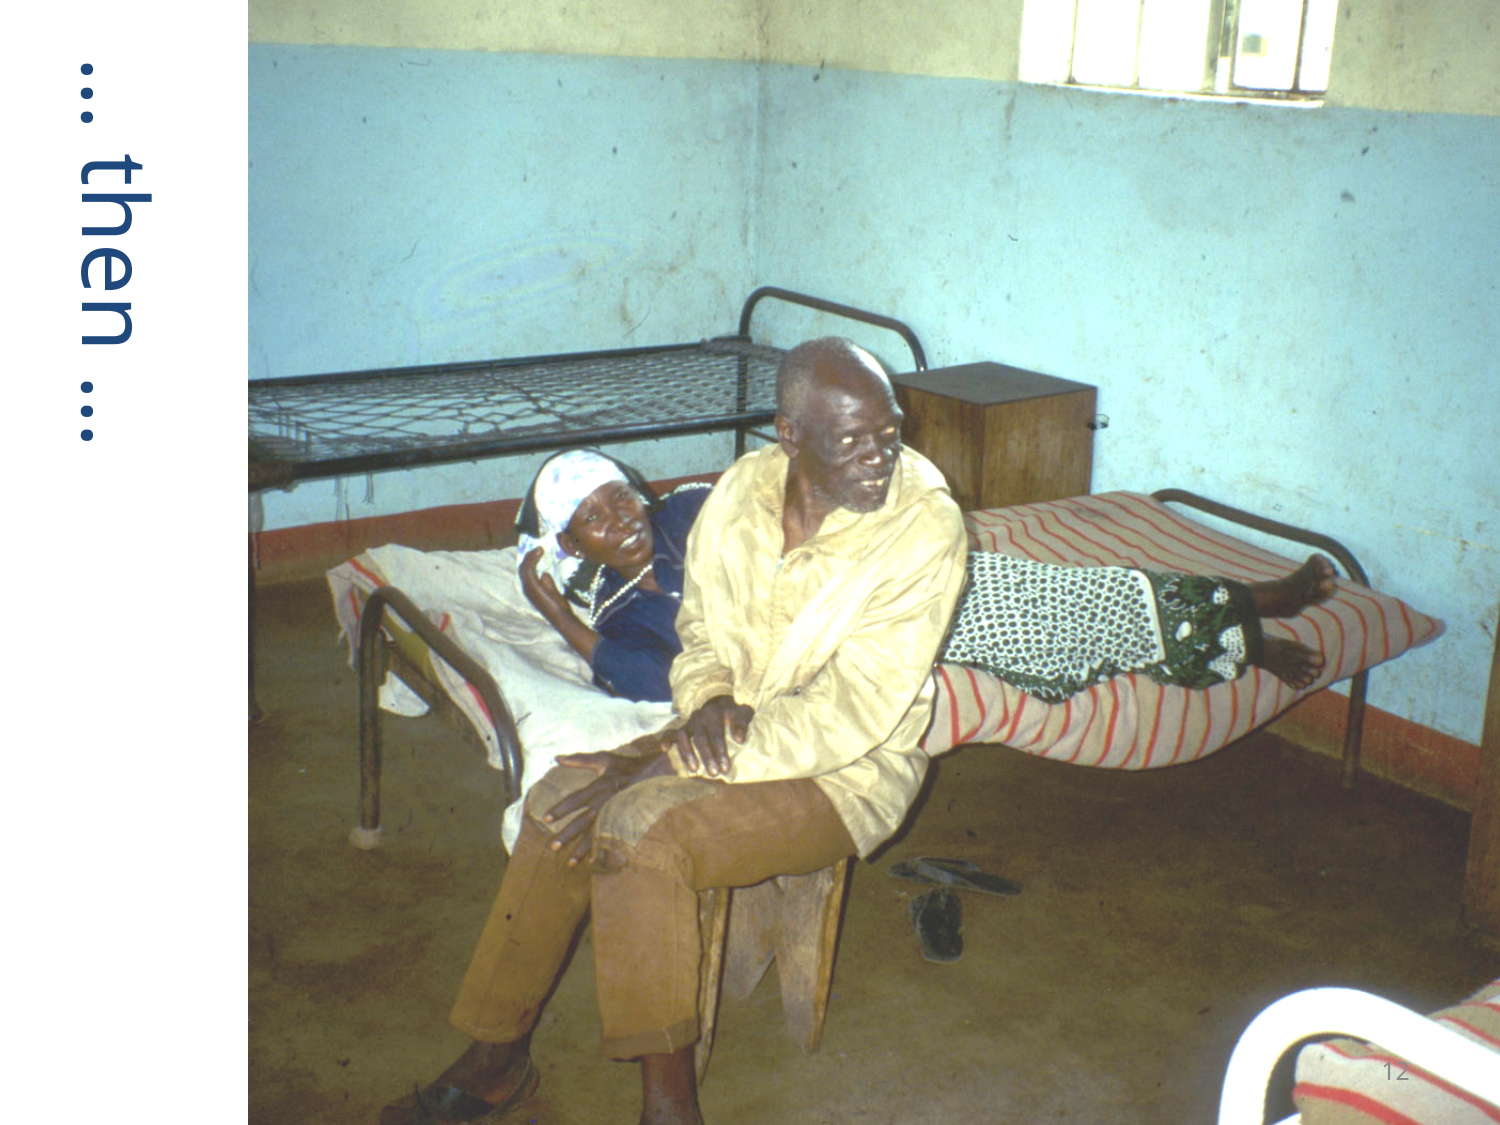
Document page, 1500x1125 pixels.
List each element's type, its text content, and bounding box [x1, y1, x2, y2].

picture [247, 0, 1500, 1125]
text_box … then … [29, 42, 209, 936]
